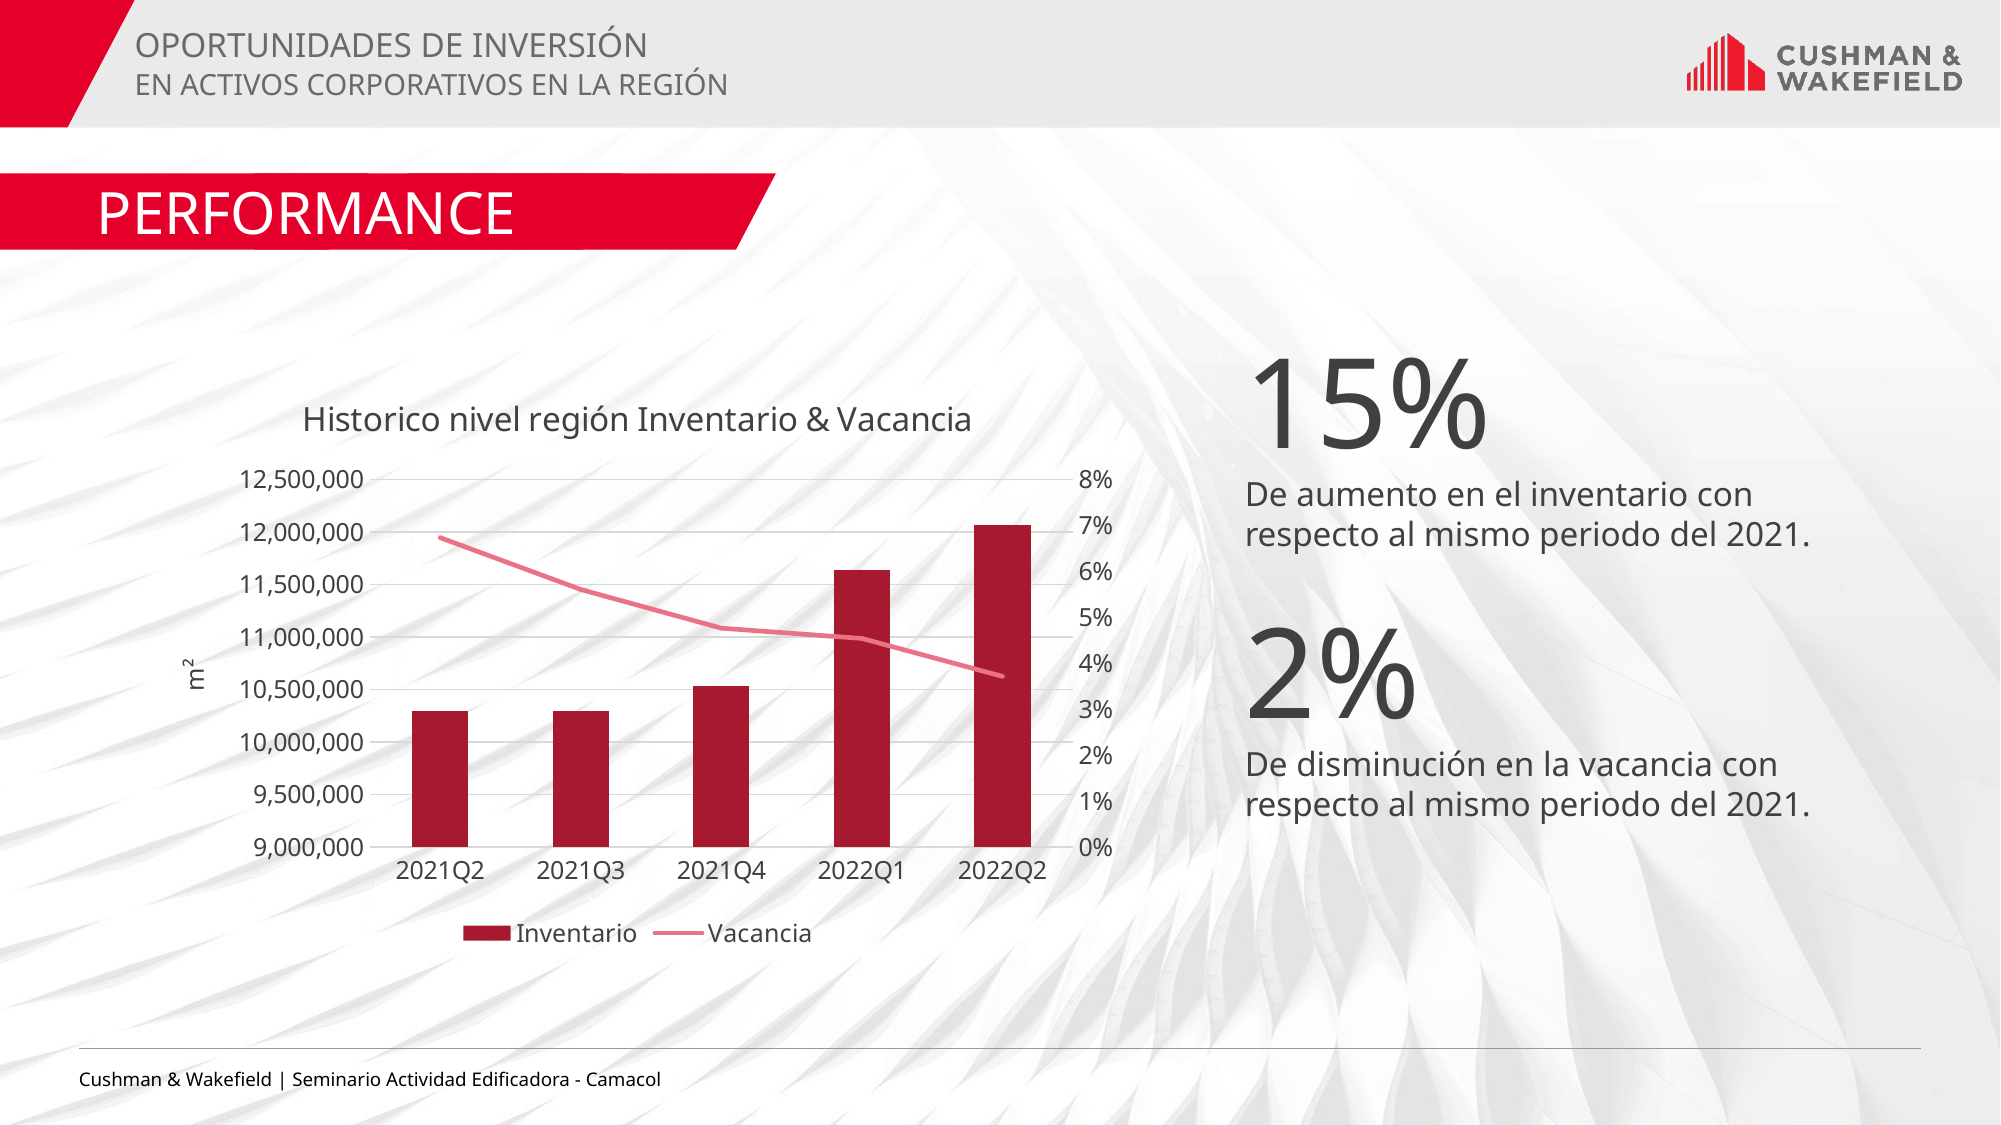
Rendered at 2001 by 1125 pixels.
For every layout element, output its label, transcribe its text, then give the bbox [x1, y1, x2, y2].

picture [0, 128, 2000, 1125]
text_box [709, 173, 776, 250]
text_box 15% De aumento en el inventario con respecto al mismo periodo del 2021. 2% De disminución en la vacancia con respecto al mismo periodo del 2021. [1230, 316, 1857, 831]
text_box [0, 173, 82, 250]
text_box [0, 0, 2000, 128]
text_box PERFORMANCE [82, 168, 709, 254]
chart [143, 367, 1133, 957]
